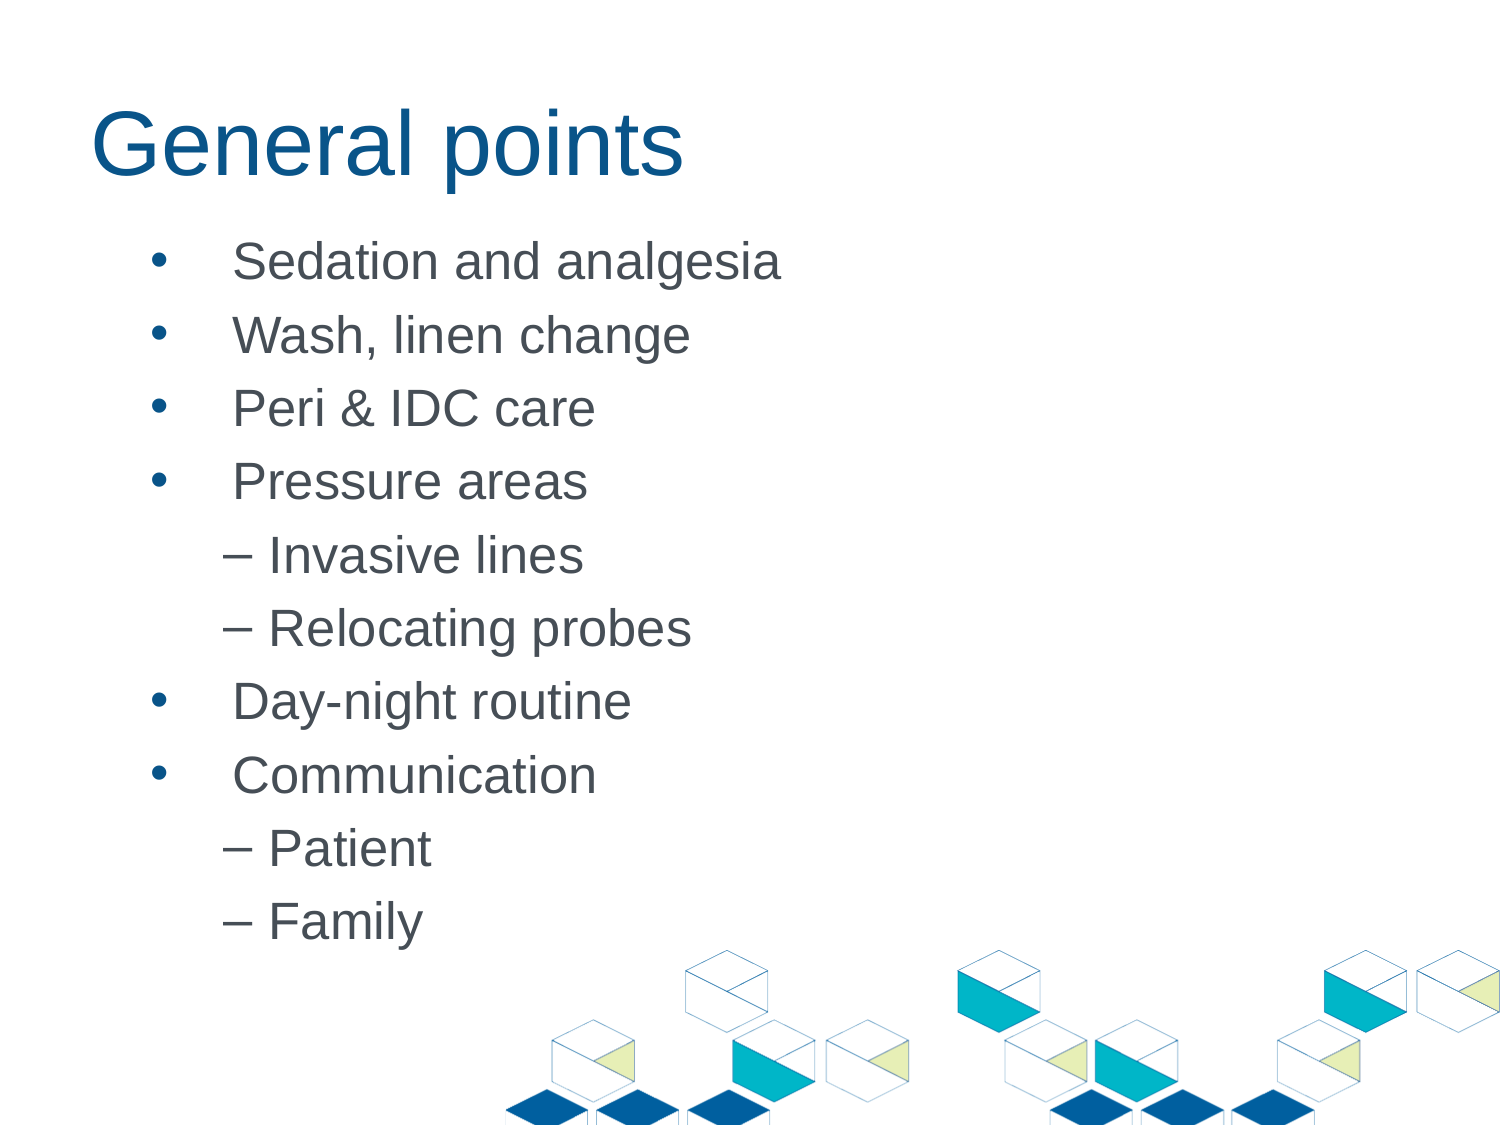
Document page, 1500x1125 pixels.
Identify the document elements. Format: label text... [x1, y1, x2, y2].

title General points [75, 45, 1425, 233]
picture [505, 950, 1500, 1125]
list Sedation and analgesia Wash, linen change Peri & IDC care Pressure areas Invasive lines Relocating probes Day-night routine Communication Patient Family [135, 219, 1425, 963]
